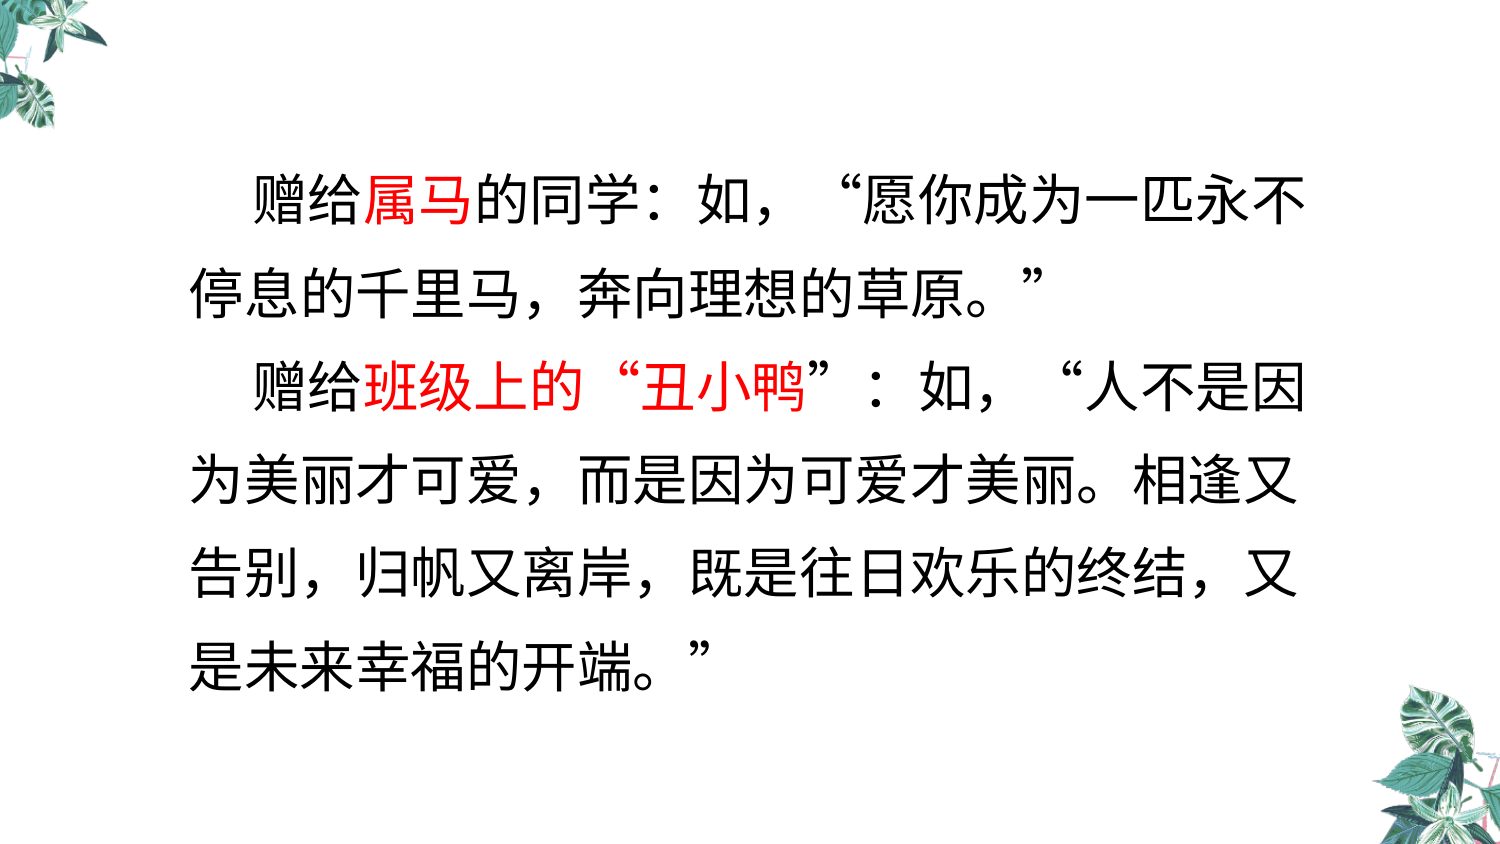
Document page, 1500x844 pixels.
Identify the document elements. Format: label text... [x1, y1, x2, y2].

picture [1292, 592, 1500, 844]
picture [0, 0, 149, 168]
text_box 赠给属马的同学：如，“愿你成为一匹永不停息的千里马，奔向理想的草原。” 赠给班级上的“丑小鸭”：如，“人不是因为美丽才可爱，而是因为可爱才美丽。相逢又告别，归帆又离岸，既是往日欢乐的终结，又是未来幸福的开端。” [174, 131, 1326, 706]
